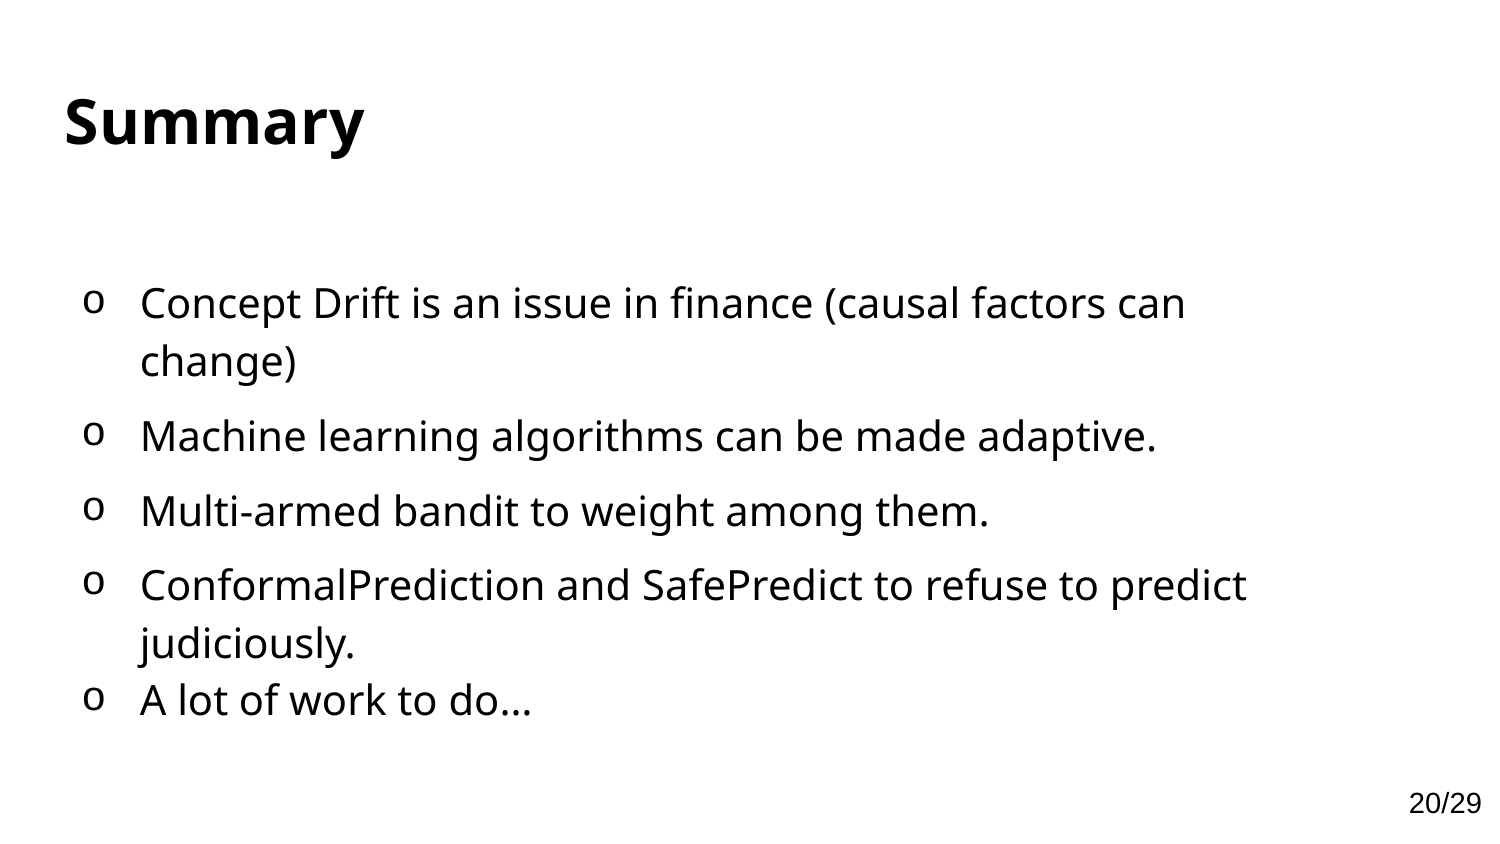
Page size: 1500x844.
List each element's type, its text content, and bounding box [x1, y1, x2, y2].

slide_number 20/29 [1394, 769, 1500, 834]
list Concept Drift is an issue in finance (causal factors can change) Machine learning algorithms can be made adaptive. Multi-armed bandit to weight among them. ConformalPrediction and SafePredict to refuse to predict judiciously. A lot of work to do… [49, 239, 1340, 733]
title Summary [49, 67, 1448, 173]
